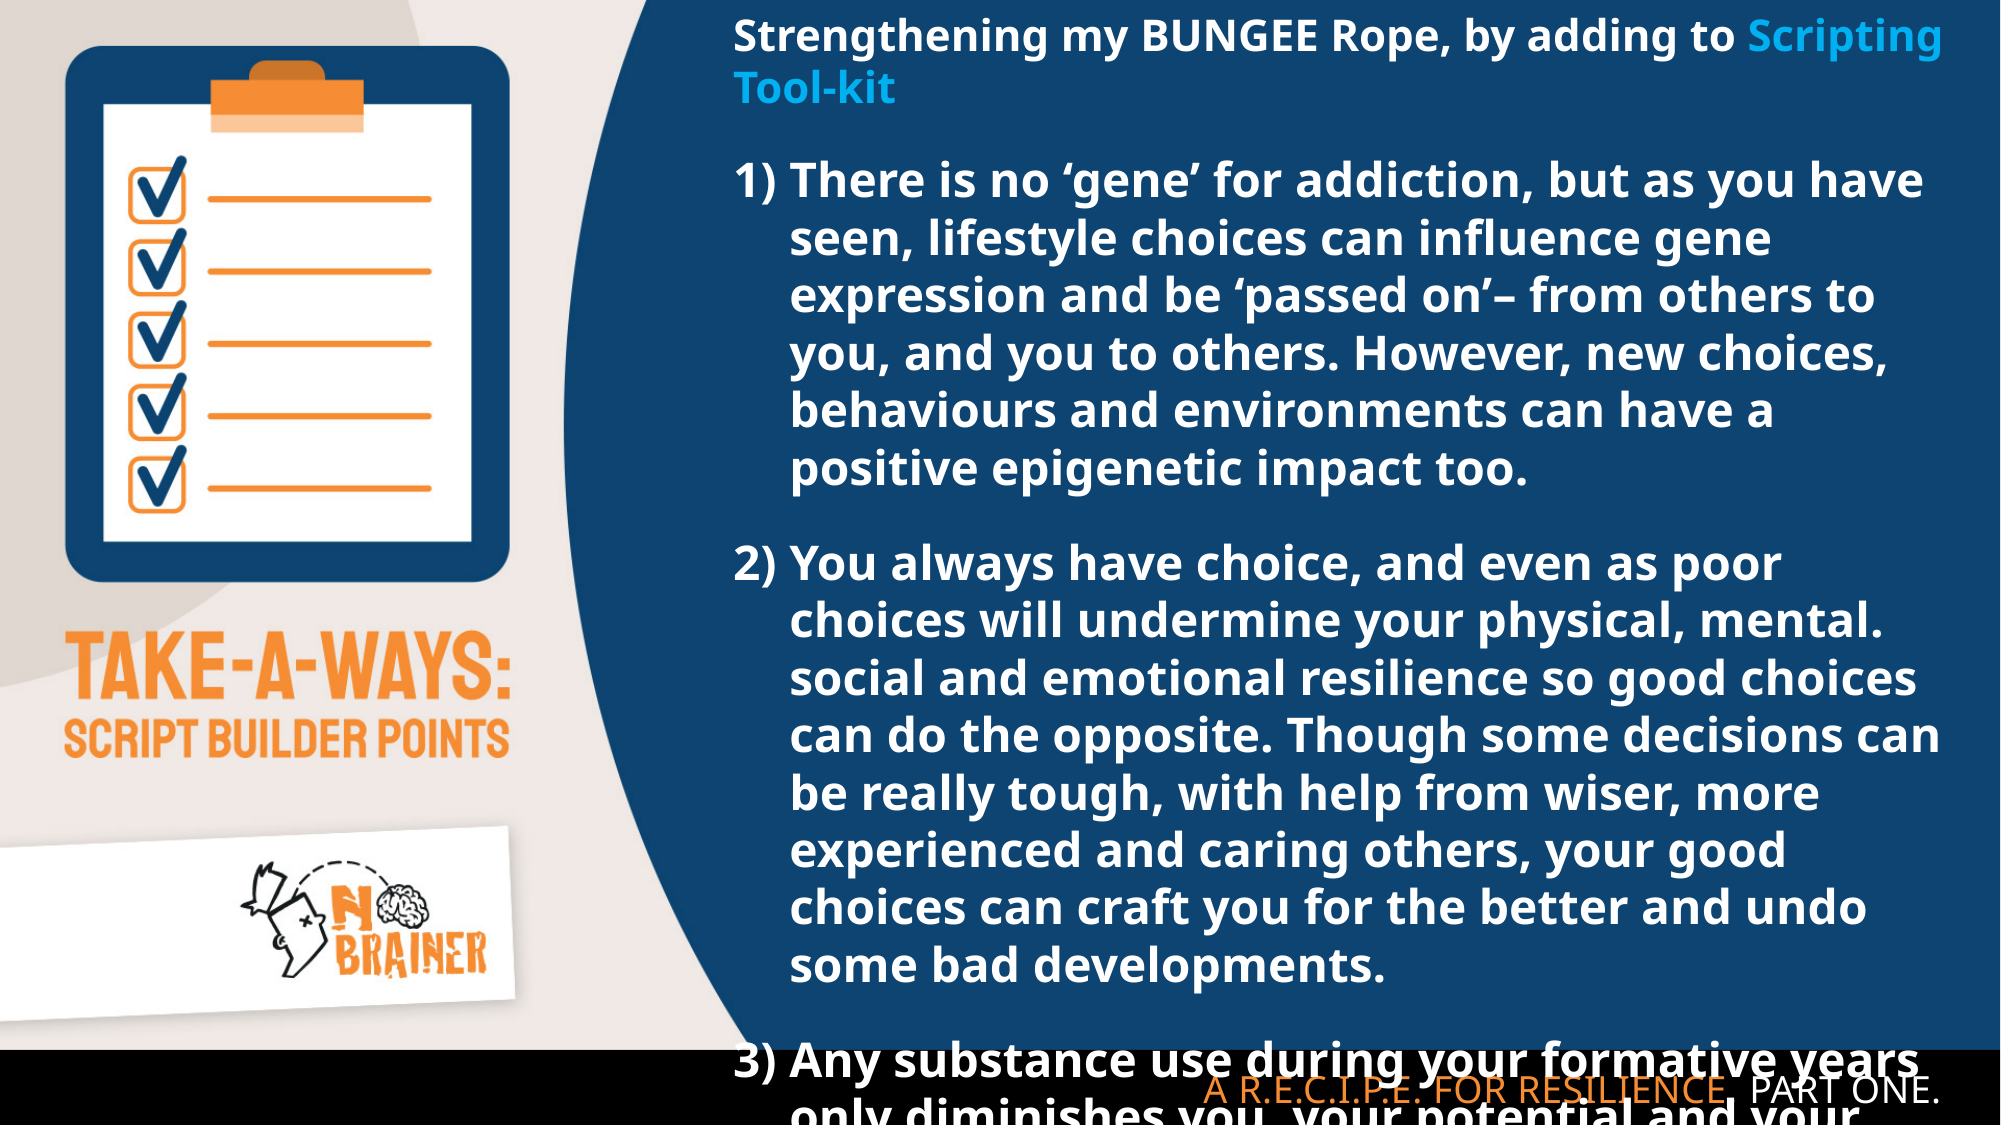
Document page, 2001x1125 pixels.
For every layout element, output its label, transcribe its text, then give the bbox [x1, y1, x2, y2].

picture [0, 0, 2001, 1125]
list Strengthening my BUNGEE Rope, by adding to Scripting Tool-kit There is no ‘gene’ for addiction, but as you have seen, lifestyle choices can influence gene expression and be ‘passed on’– from others to you, and you to others. However, new choices, behaviours and environments can have a positive epigenetic impact too. You always have choice, and even as poor choices will undermine your physical, mental. social and emotional resilience so good choices can do the opposite. Though some decisions can be really tough, with help from wiser, more experienced and caring others, your good choices can craft you for the better and undo some bad developments. Any substance use during your formative years only diminishes you, your potential and your resilience. Best practice is not to say ‘yes’ to use. [718, 0, 1970, 1002]
